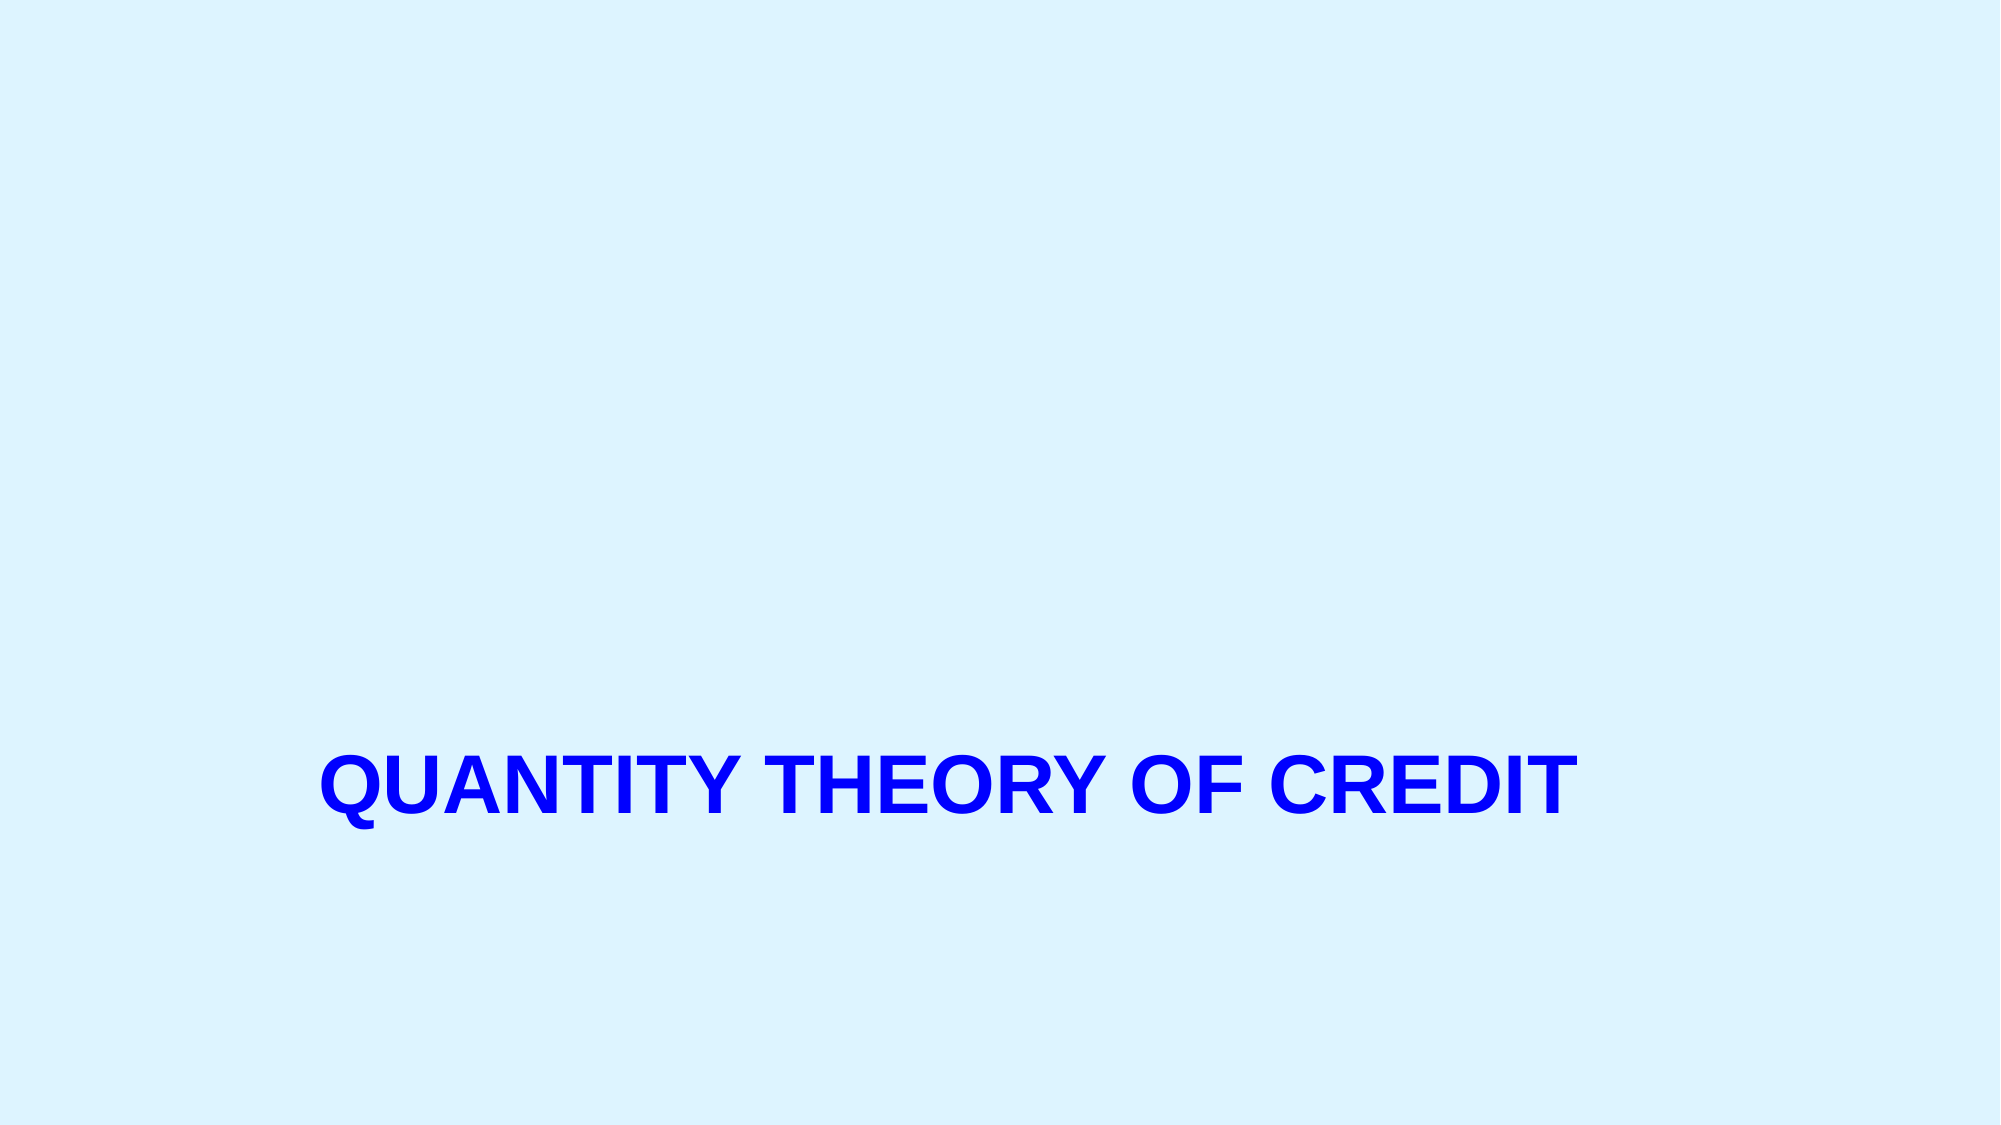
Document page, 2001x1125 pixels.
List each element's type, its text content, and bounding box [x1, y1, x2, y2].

title Quantity Theory of Credit [303, 722, 1697, 947]
